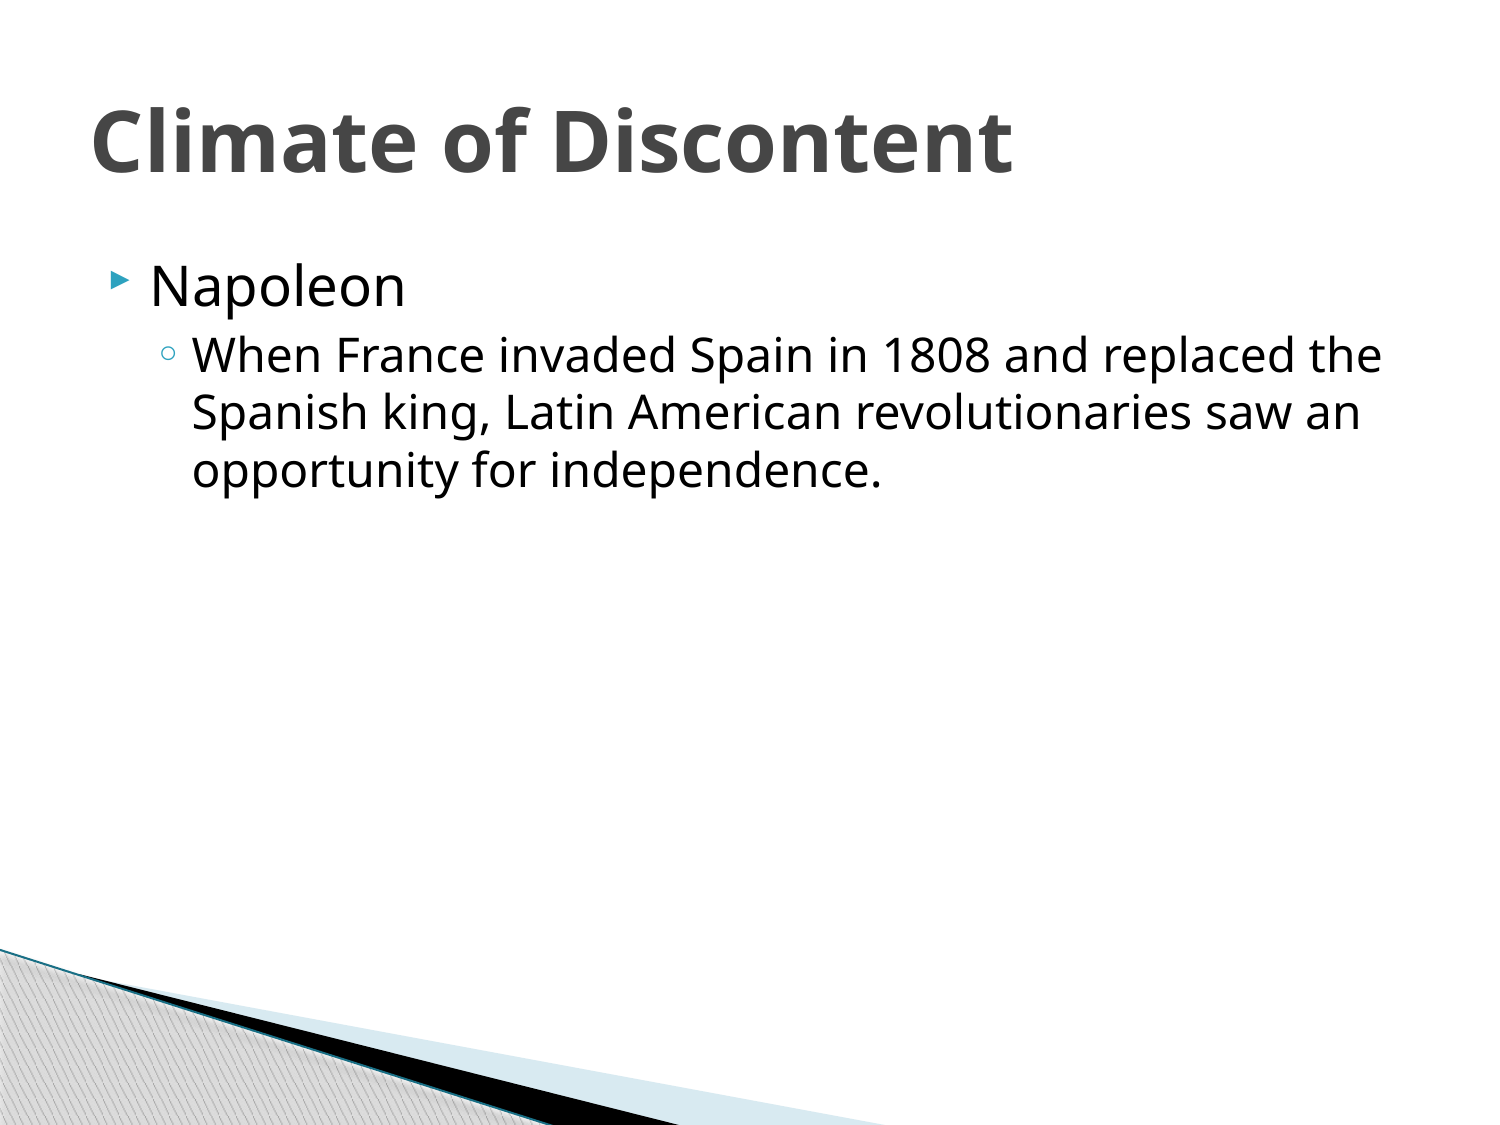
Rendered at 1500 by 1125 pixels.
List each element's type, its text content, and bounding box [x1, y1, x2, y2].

title Climate of Discontent [75, 45, 1425, 233]
list Napoleon When France invaded Spain in 1808 and replaced the Spanish king, Latin American revolutionaries saw an opportunity for independence. [75, 243, 1425, 986]
